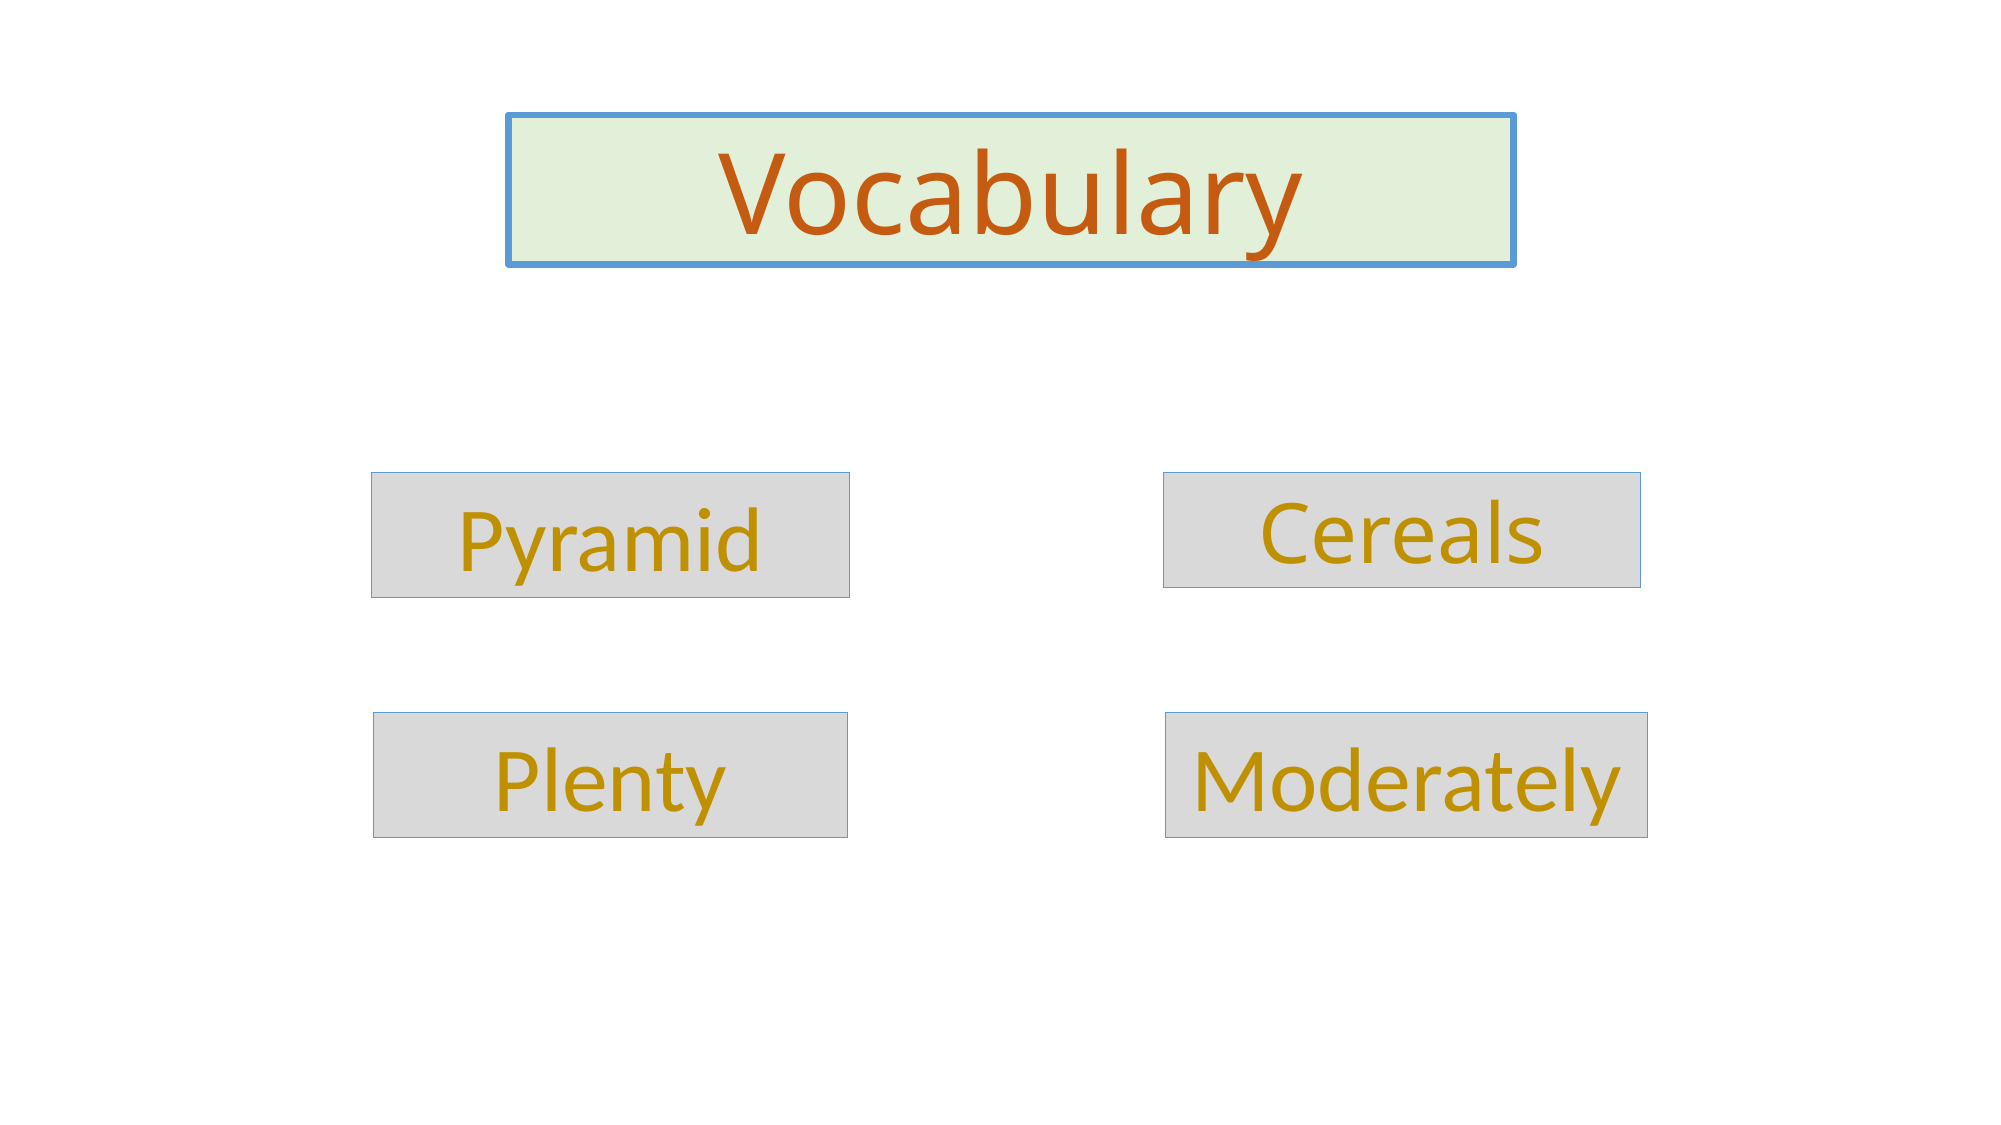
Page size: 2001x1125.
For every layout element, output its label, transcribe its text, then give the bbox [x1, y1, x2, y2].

text_box Moderately [1165, 712, 1648, 838]
text_box Plenty [373, 712, 848, 838]
text_box Vocabulary [508, 114, 1514, 265]
text_box Cereals [1163, 472, 1641, 588]
text_box Pyramid [371, 472, 850, 598]
